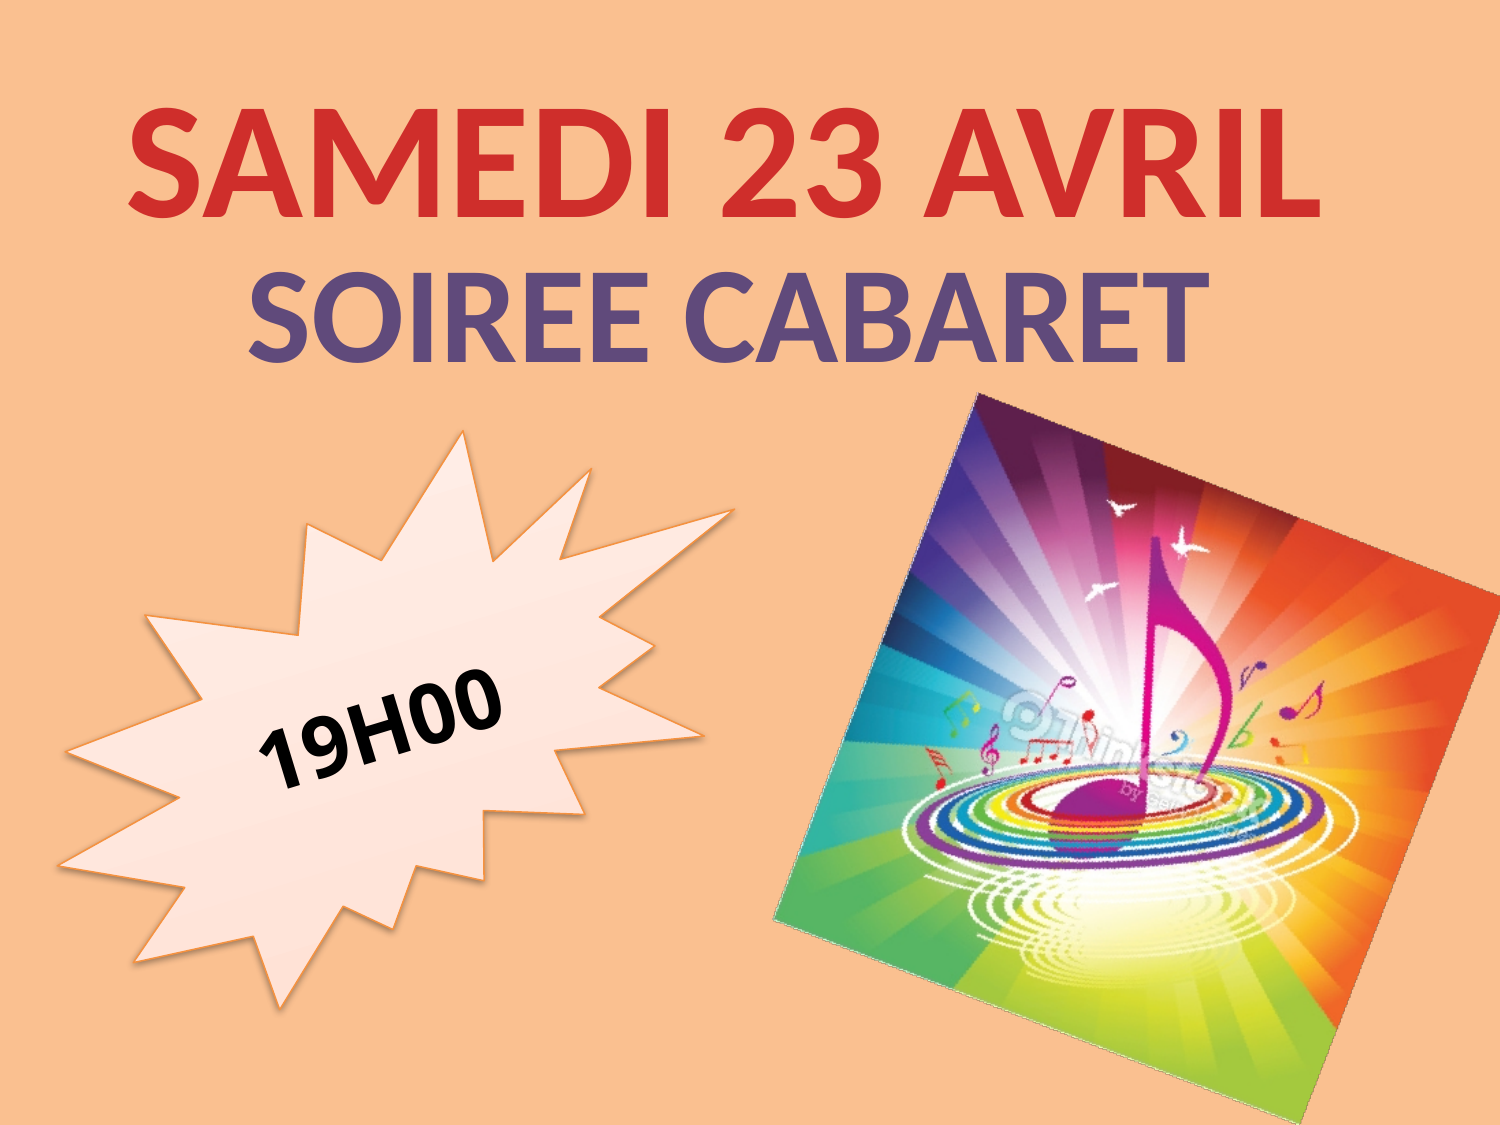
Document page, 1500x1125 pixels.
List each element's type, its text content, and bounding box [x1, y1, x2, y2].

text_box SOIREE CABARET [64, 217, 1424, 398]
title SAMEDI 23 AVRIL [104, 43, 1384, 217]
picture [774, 394, 1500, 1125]
text_box 19H00 [56, 429, 736, 1011]
text_box [1426, 644, 1500, 810]
